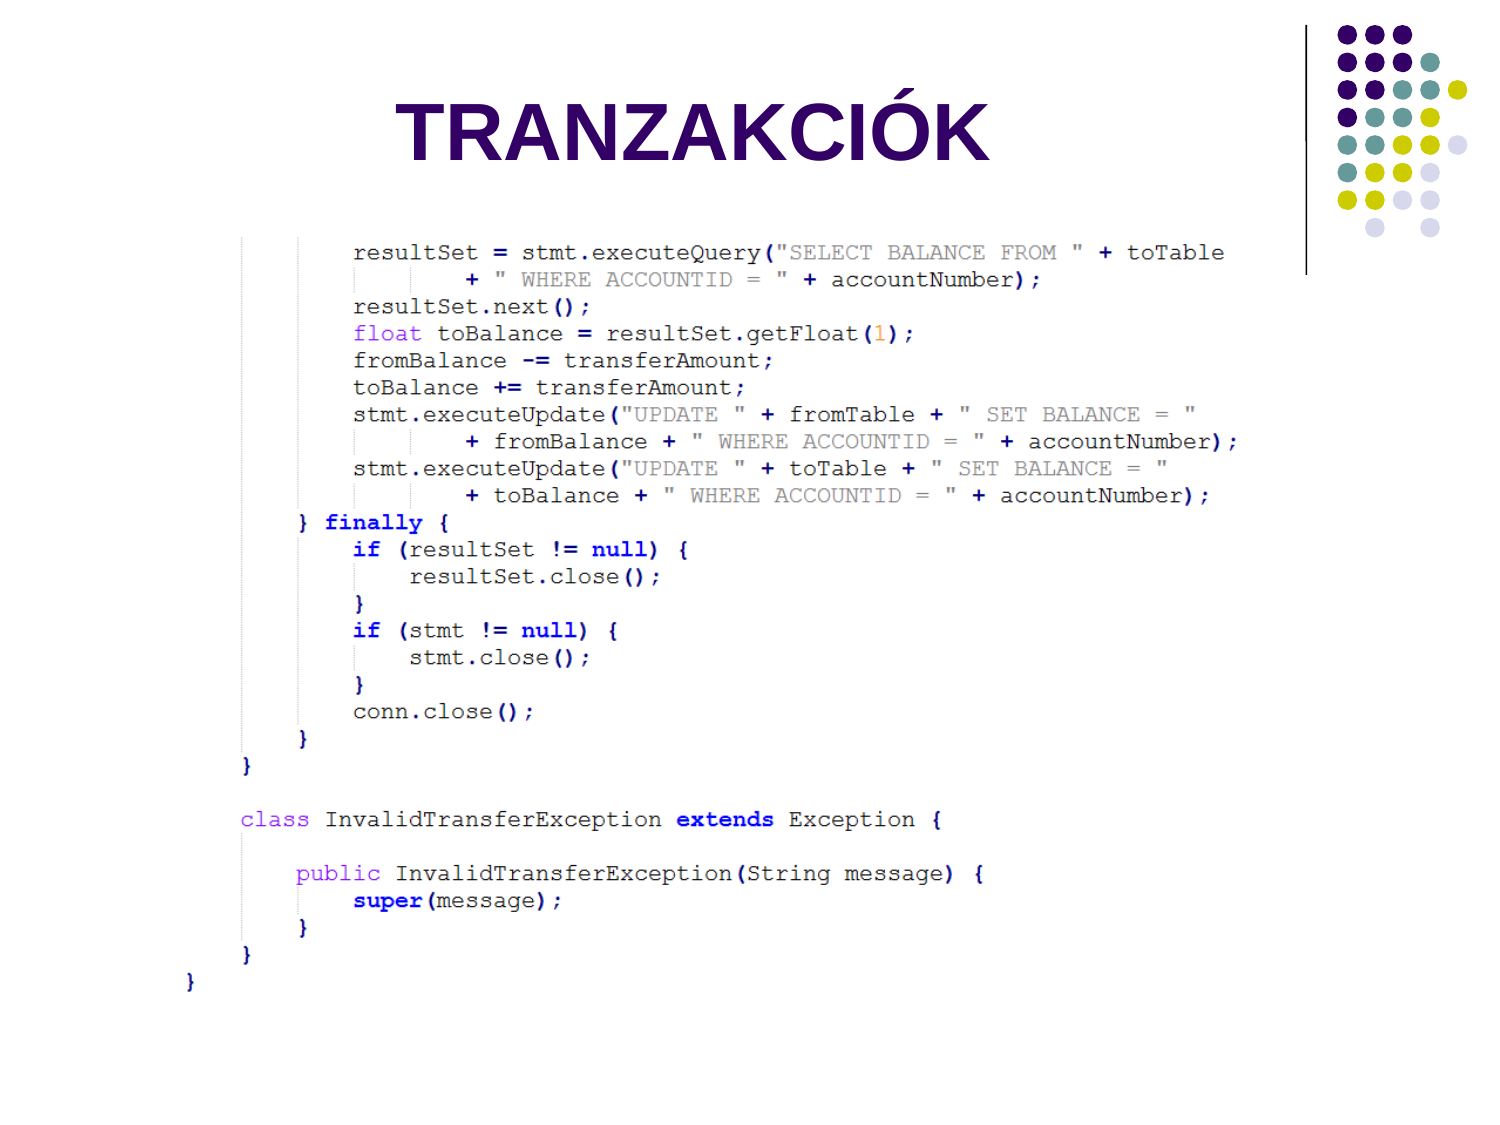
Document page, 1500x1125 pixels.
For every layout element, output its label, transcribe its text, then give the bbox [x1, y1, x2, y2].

title TRANZAKCIÓK [74, 55, 1313, 185]
picture [186, 236, 1252, 1000]
